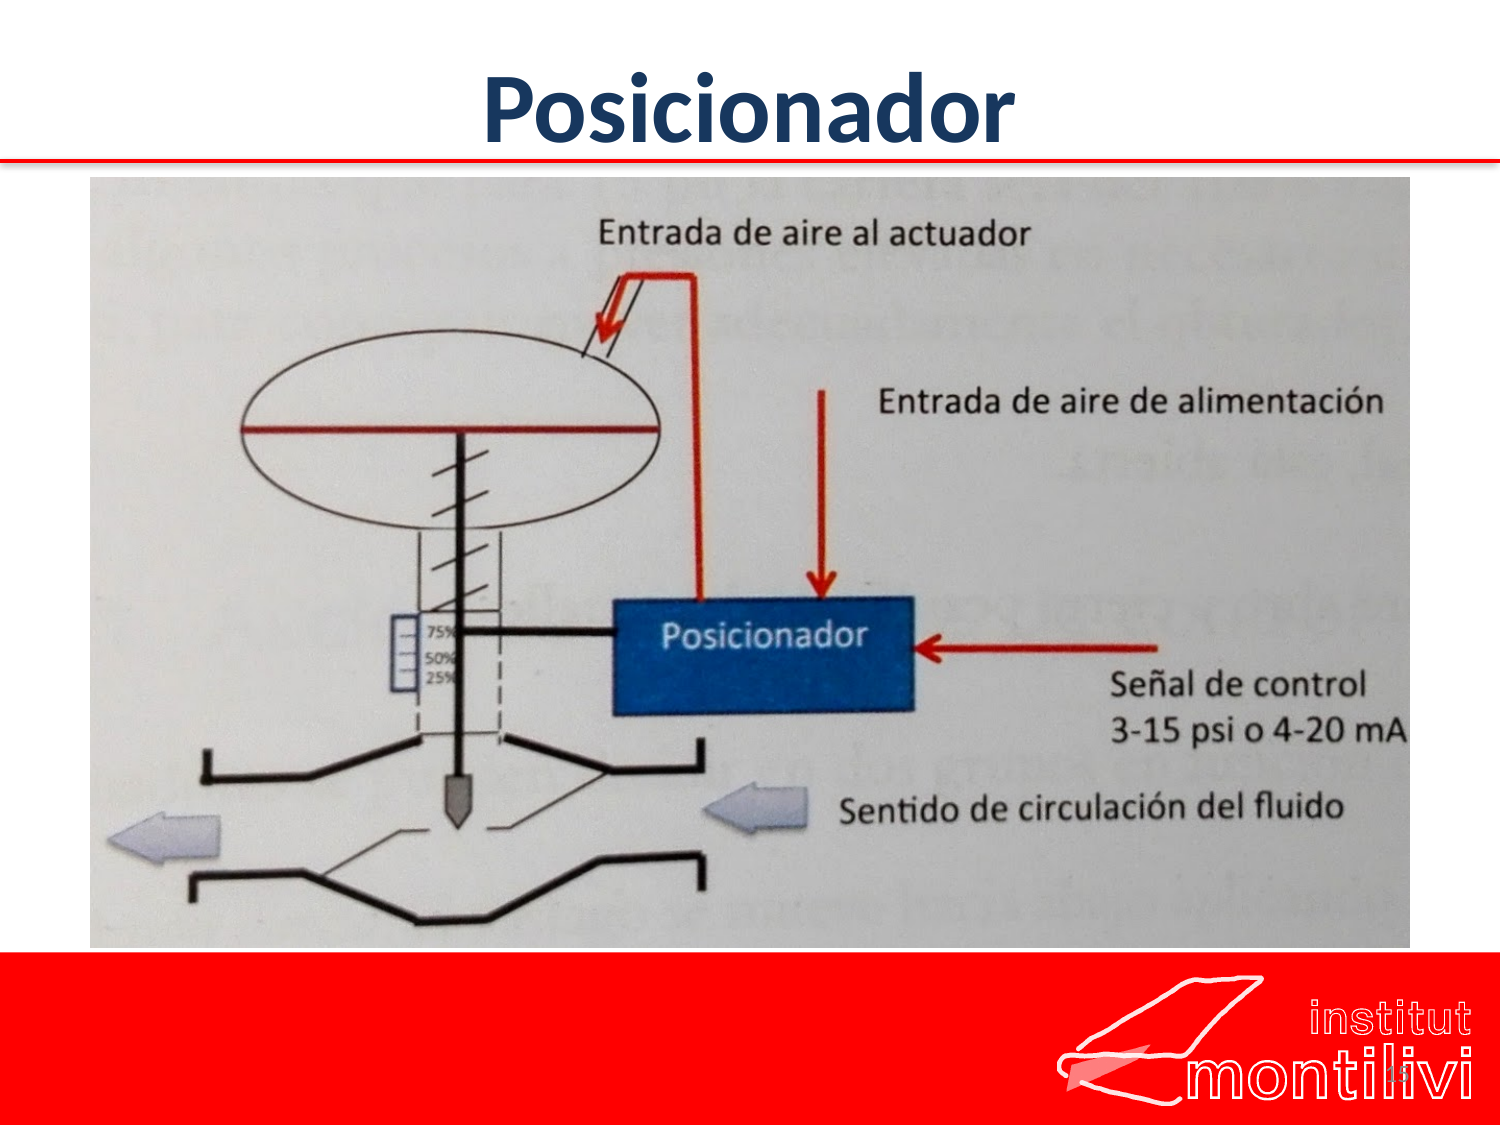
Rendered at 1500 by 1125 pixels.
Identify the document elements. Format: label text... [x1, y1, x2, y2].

picture [1057, 975, 1471, 1106]
slide_number 15 [1074, 1042, 1425, 1103]
title Posicionador [75, 33, 1425, 173]
picture [90, 177, 1410, 948]
